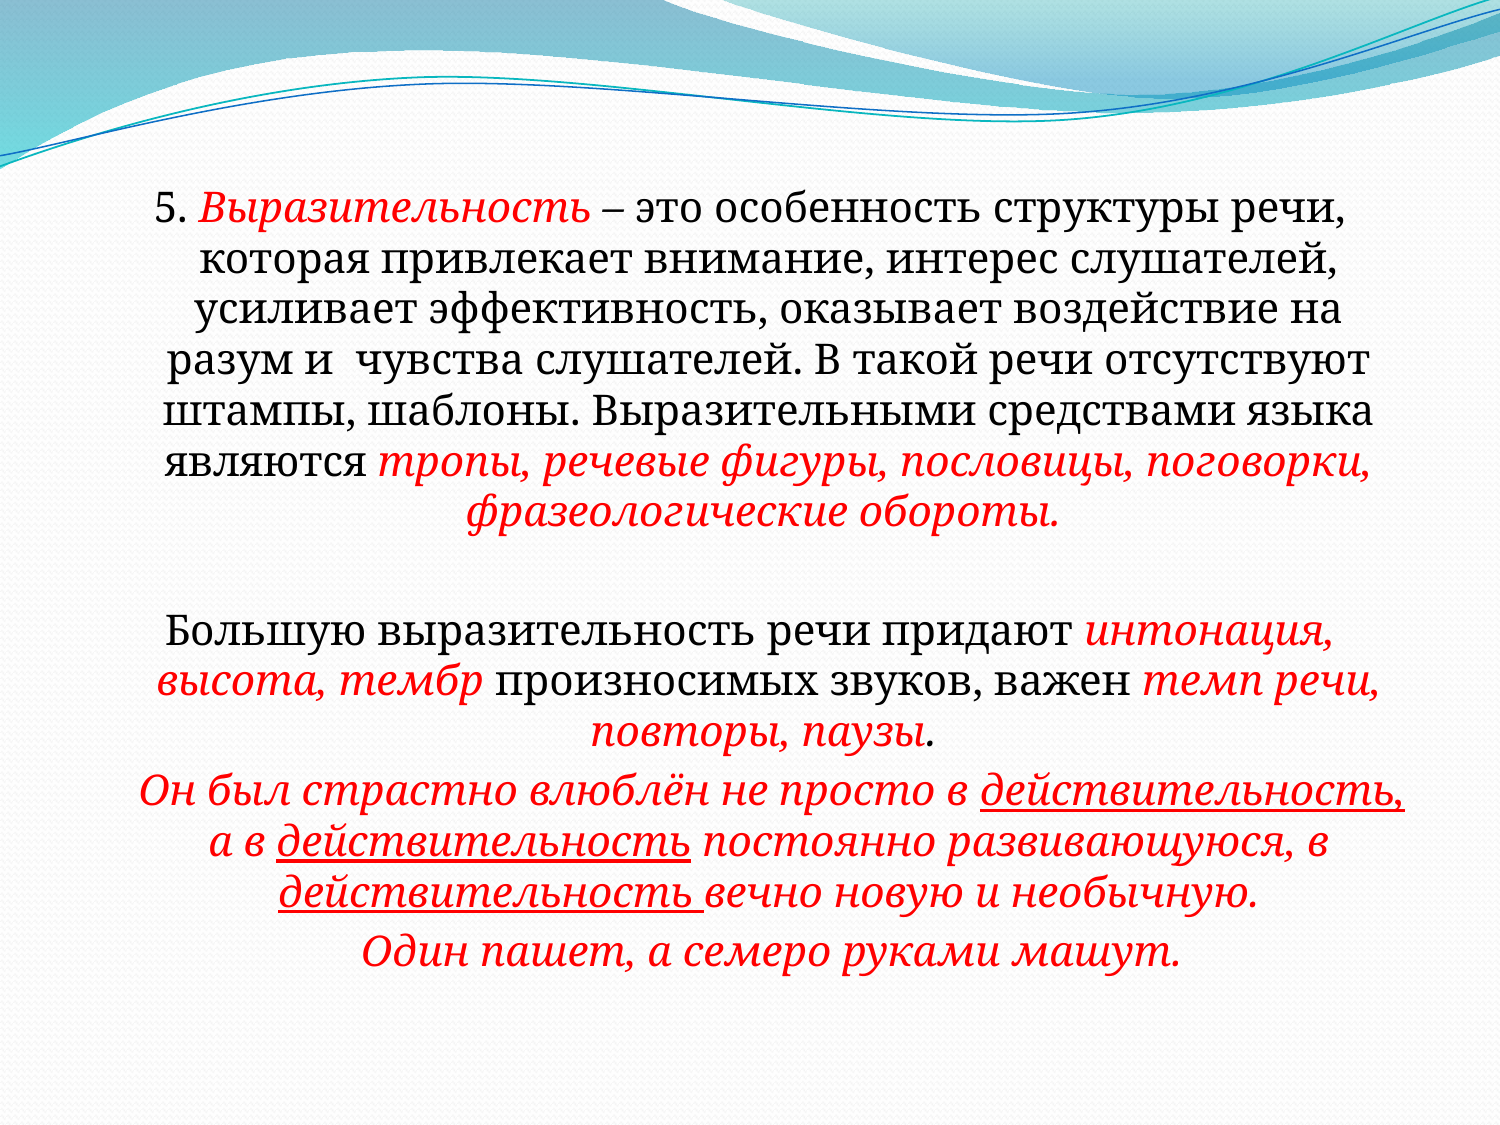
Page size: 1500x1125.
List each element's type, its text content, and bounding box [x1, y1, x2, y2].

list 5. Выразительность – это особенность структуры речи, которая привлекает внимание, интерес слушателей, усиливает эффективность, оказывает воздействие на разум и чувства слушателей. В такой речи отсутствуют штампы, шаблоны. Выразительными средствами языка являются тропы, речевые фигуры, пословицы, поговорки, фразеологические обороты. Большую выразительность речи придают интонация, высота, тембр произносимых звуков, важен темп речи, повторы, паузы. Он был страстно влюблён не просто в действительность, а в действительность постоянно развивающуюся, в действительность вечно новую и необычную. Один пашет, а семеро руками машут. [75, 113, 1425, 1038]
